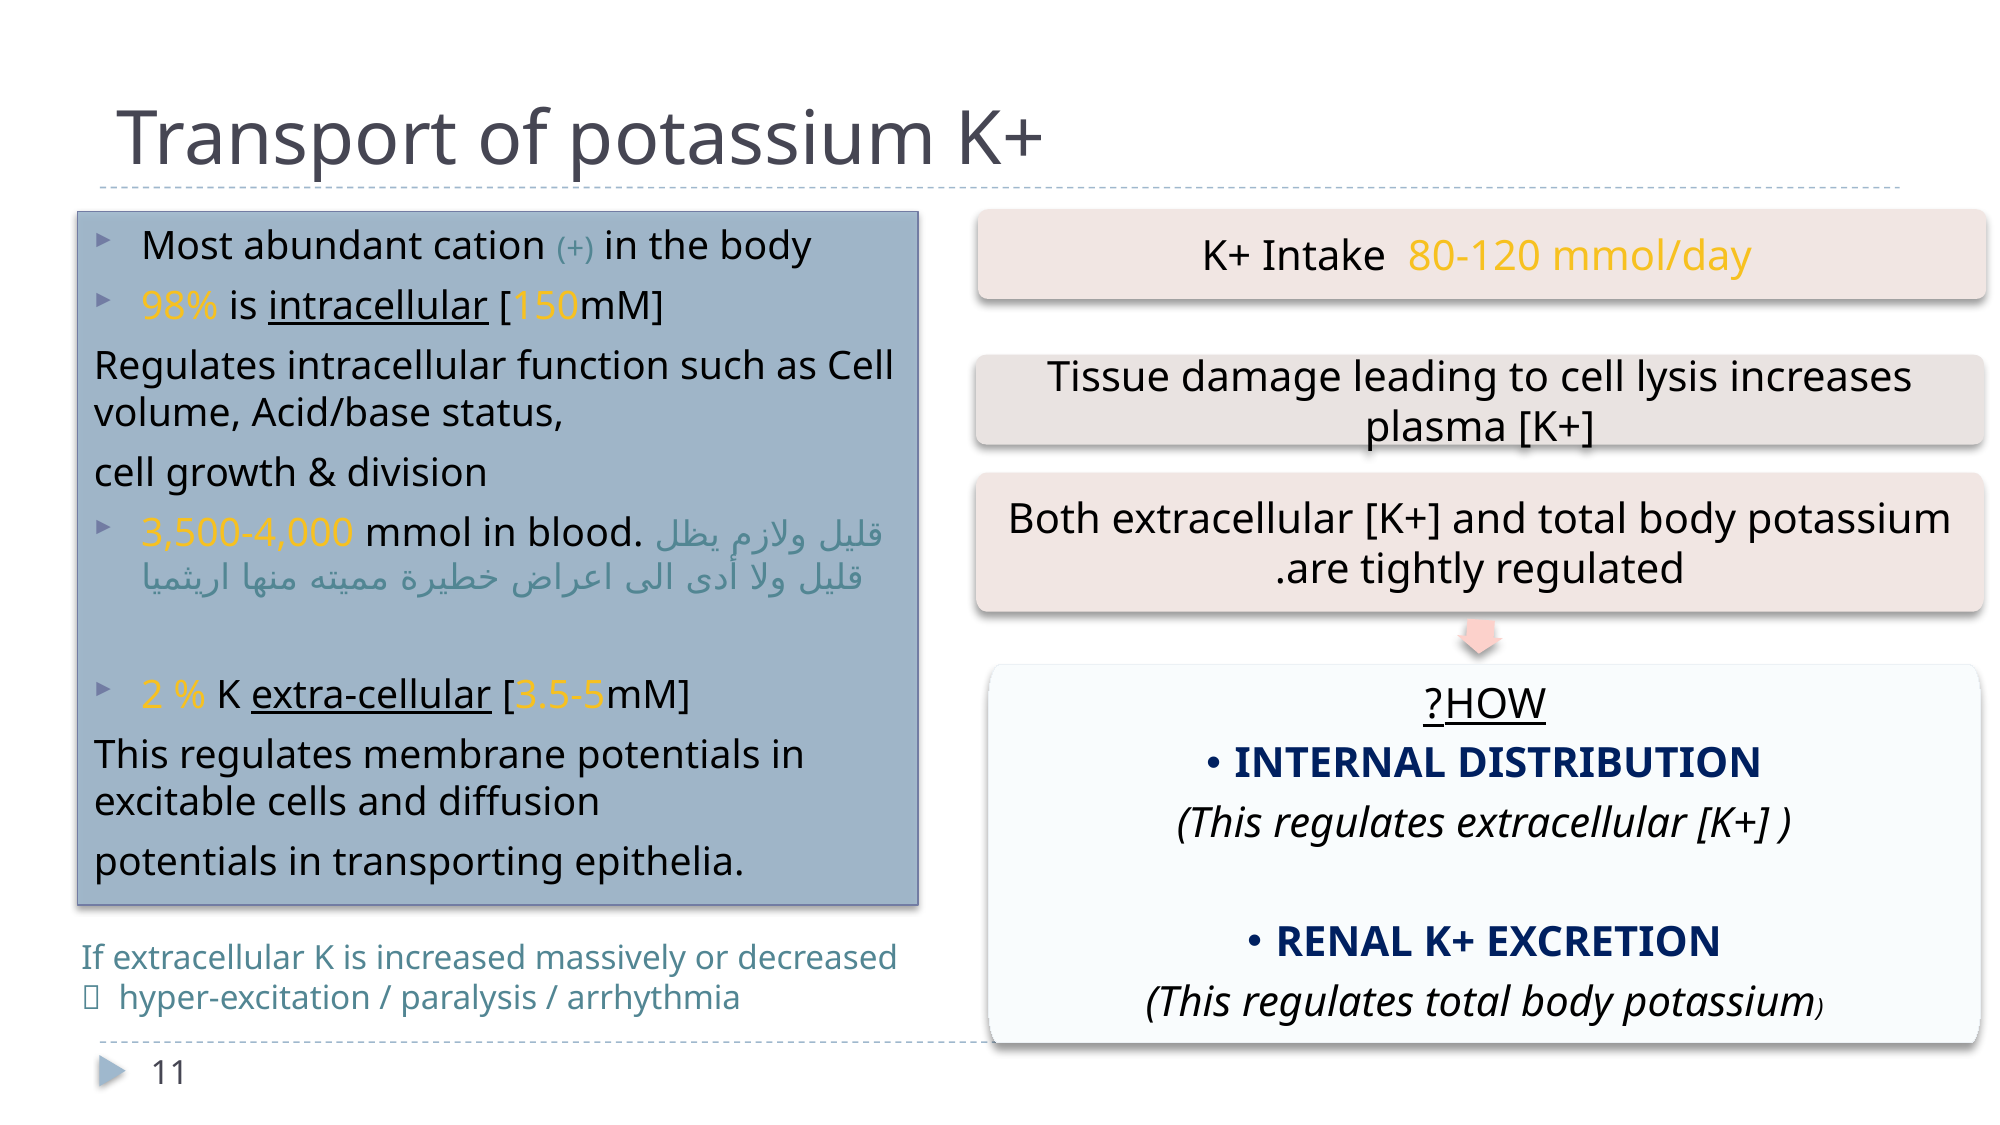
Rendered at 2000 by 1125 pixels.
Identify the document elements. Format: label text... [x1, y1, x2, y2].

title Transport of potassium K+ [99, 24, 1900, 188]
list Most abundant cation (+) in the body 98% is intracellular [150mM] Regulates intracellular function such as Cell volume, Acid/base status, cell growth & division 3,500-4,000 mmol in blood. قليل ولازم يظل قليل ولا أدى الى اعراض خطيرة مميته منها اريثميا 2 % K extra-cellular [3.5-5mM] This regulates membrane potentials in excitable cells and diffusion potentials in transporting epithelia. [77, 211, 919, 906]
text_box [975, 208, 1987, 1043]
text_box If extracellular K is increased massively or decreased  hyper-excitation / paralysis / arrhythmia [66, 928, 929, 1064]
slide_number 11 [133, 1064, 568, 1103]
